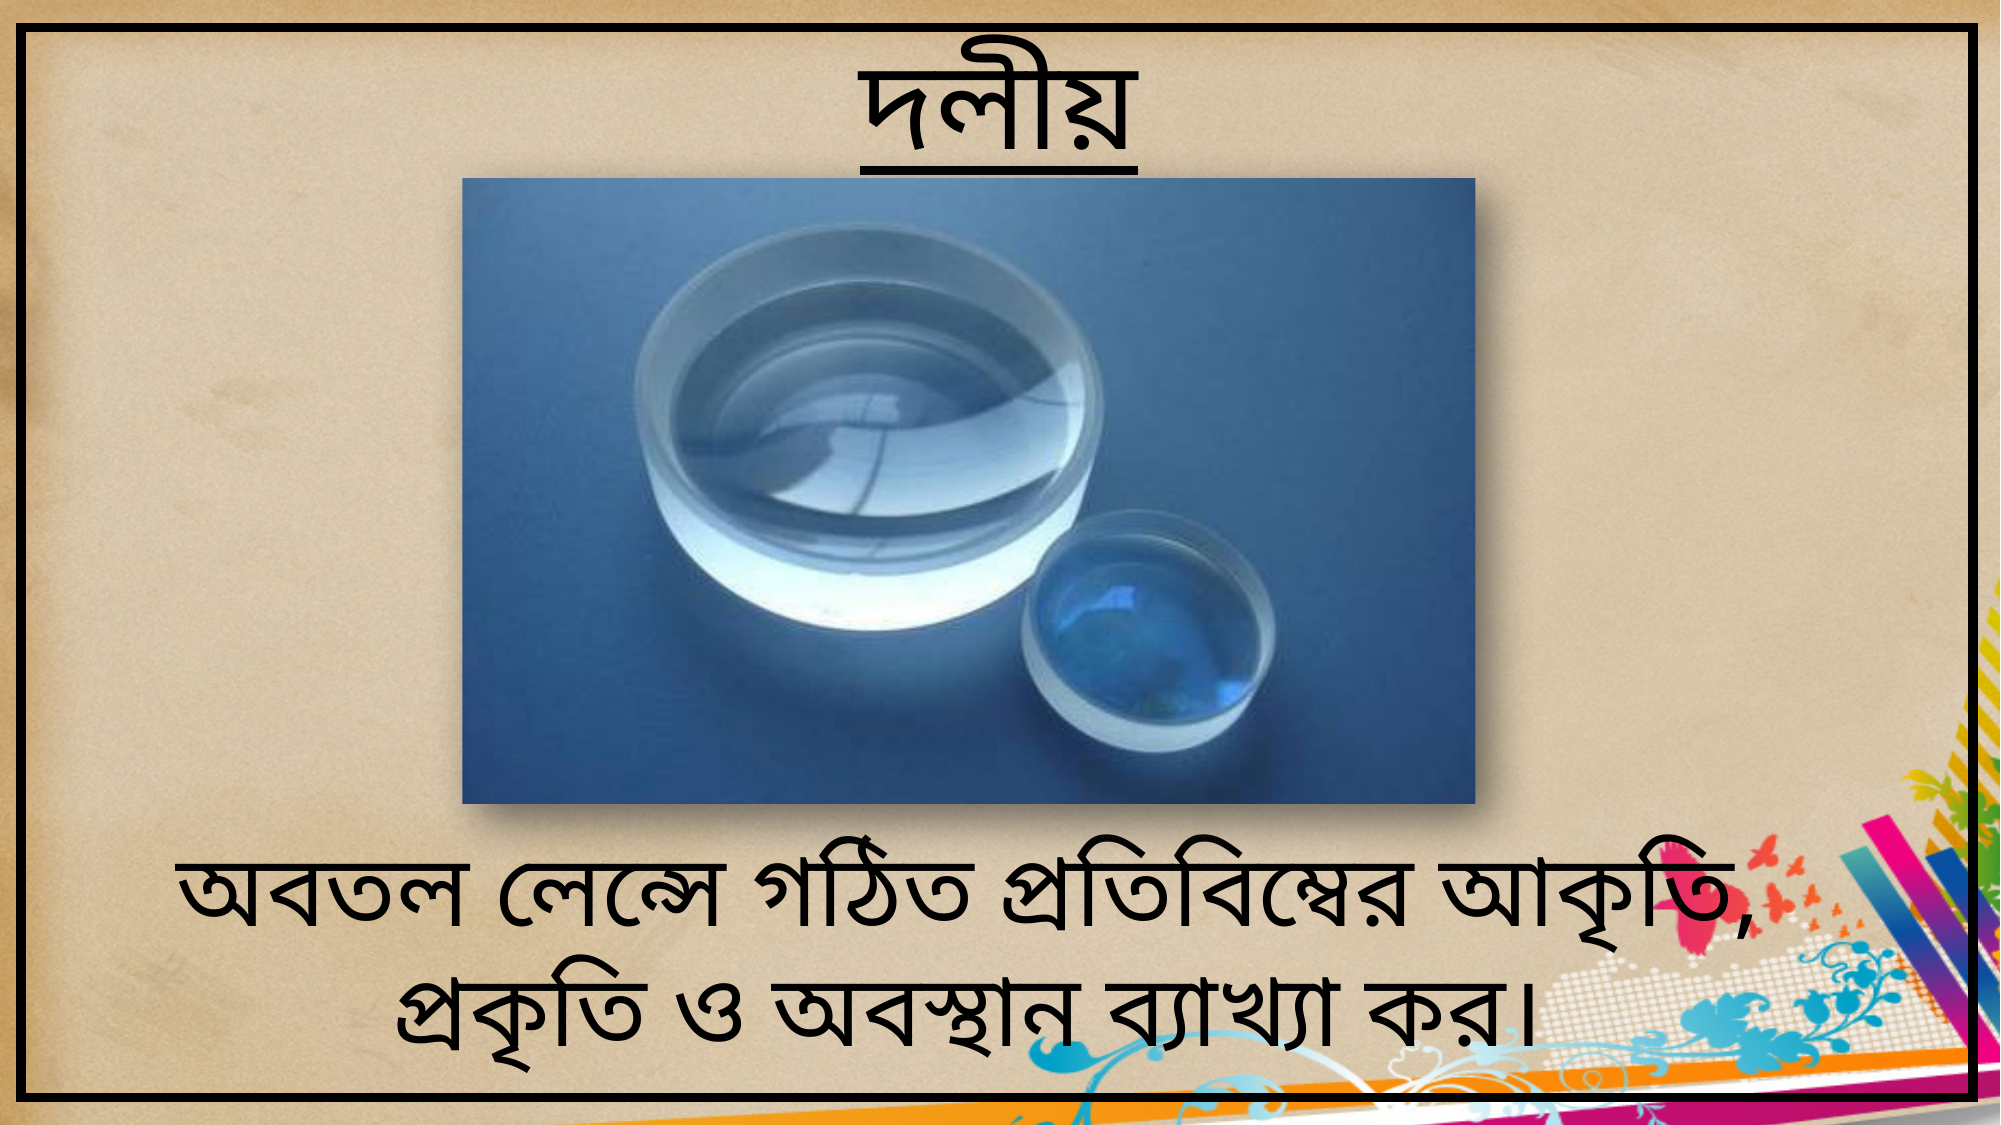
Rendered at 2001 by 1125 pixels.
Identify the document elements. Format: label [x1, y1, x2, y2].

picture [462, 178, 1476, 804]
text_box [0, 0, 2000, 1125]
